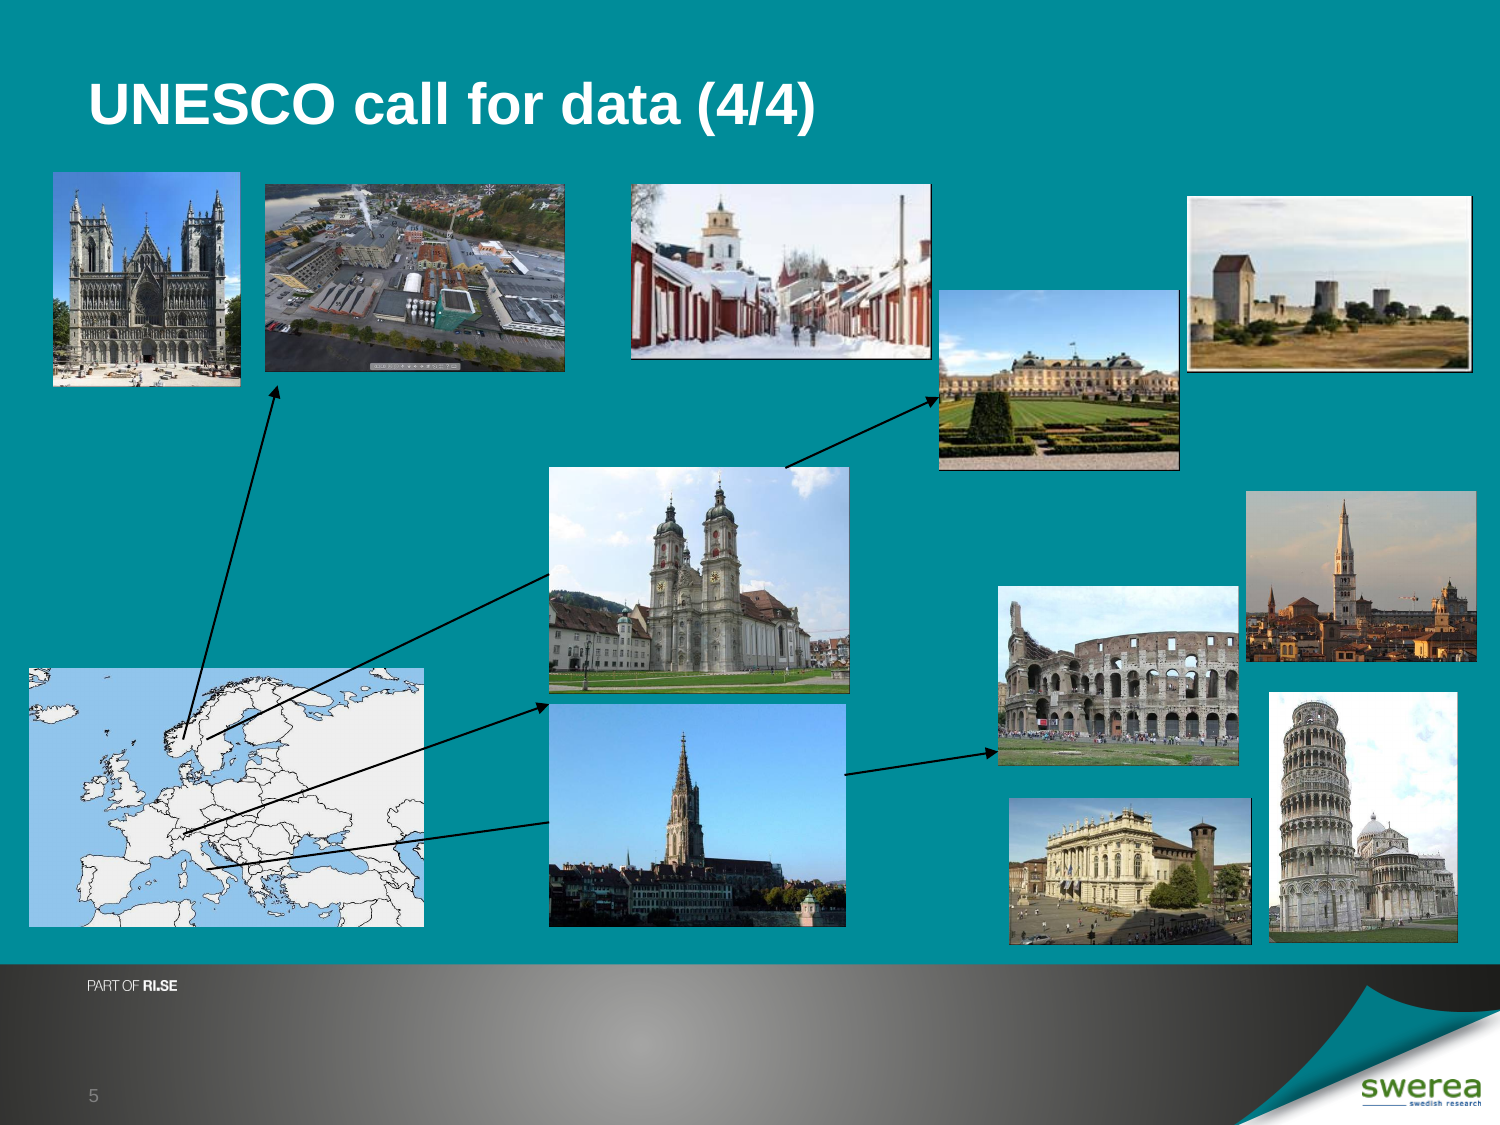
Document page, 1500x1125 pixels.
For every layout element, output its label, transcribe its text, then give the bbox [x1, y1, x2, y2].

text_box [429, 702, 547, 747]
text_box [850, 747, 992, 775]
text_box [202, 385, 281, 667]
picture [0, 965, 1500, 1125]
text_box 5 [88, 1084, 124, 1106]
picture [938, 290, 1181, 472]
picture [997, 585, 1239, 766]
picture [548, 467, 850, 694]
picture [29, 668, 424, 927]
text_box [789, 396, 933, 466]
picture [548, 703, 846, 927]
picture [631, 184, 932, 360]
picture [265, 184, 566, 373]
picture [1245, 491, 1478, 662]
picture [1269, 692, 1458, 943]
picture [52, 172, 241, 388]
picture [1186, 196, 1473, 373]
picture [1009, 798, 1253, 945]
title UNESCO call for data (4/4) [88, 66, 1419, 200]
